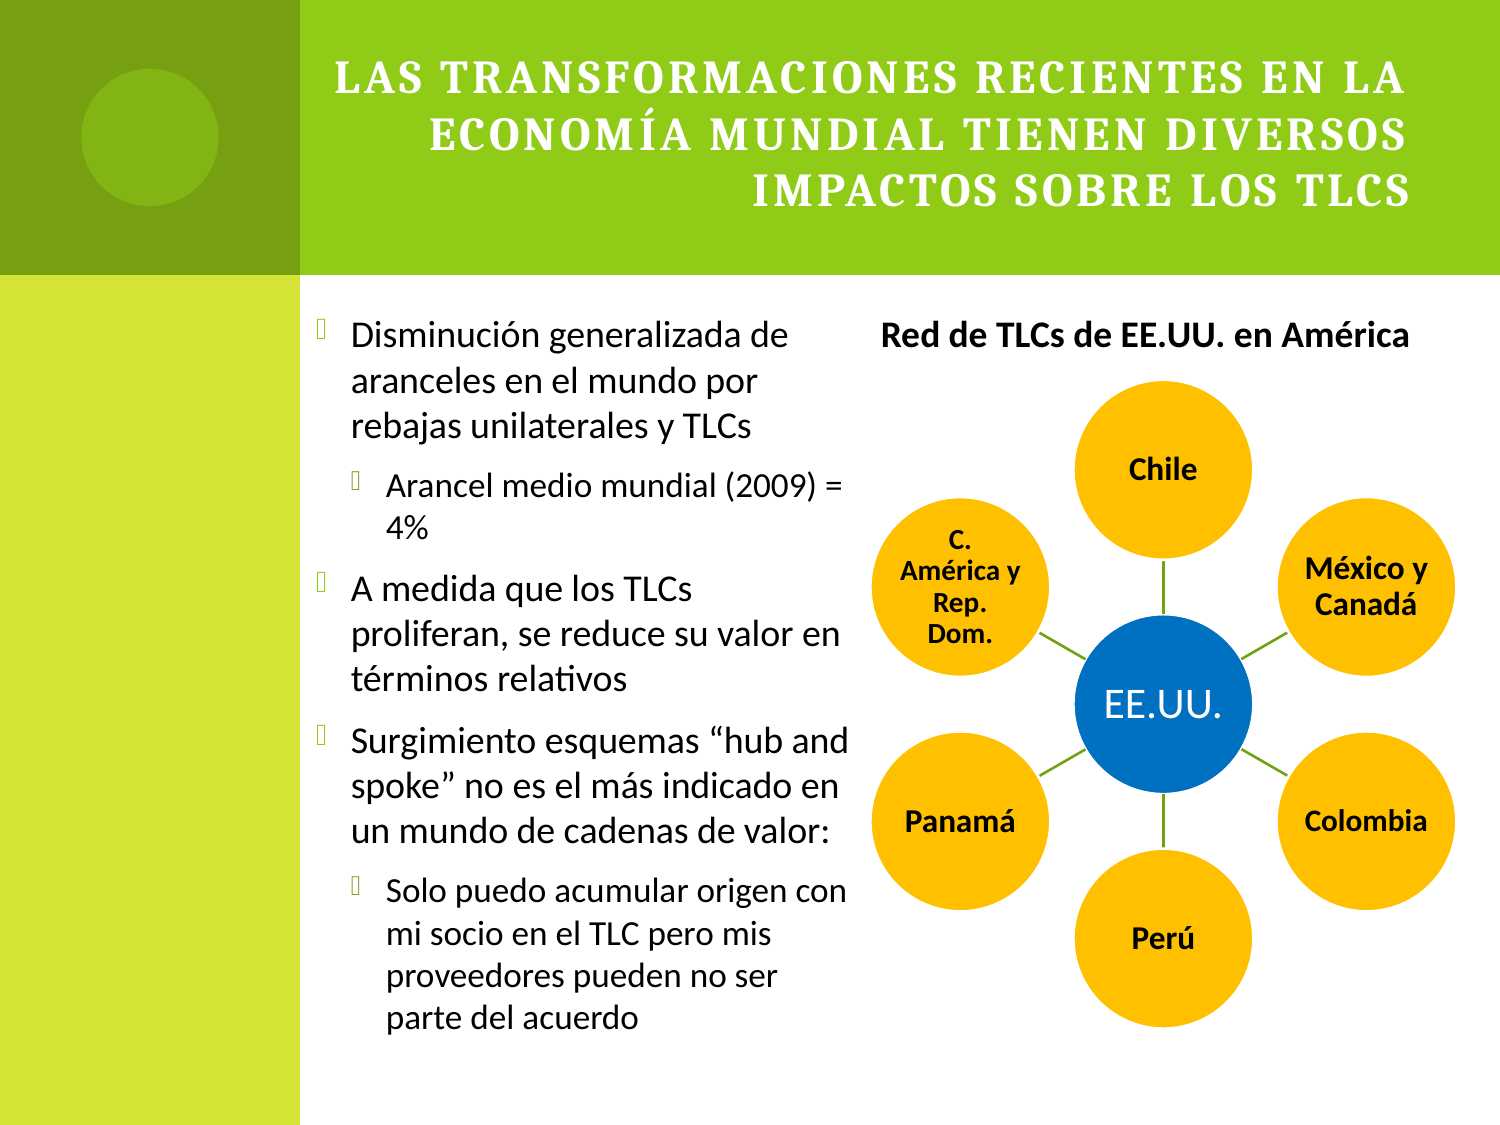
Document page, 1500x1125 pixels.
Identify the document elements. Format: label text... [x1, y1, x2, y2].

title Las transformaciones recientes en la economía mundial tienen diversos impactos sobre los TLCs [301, 37, 1425, 225]
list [867, 337, 1459, 1071]
text_box Red de TLCs de EE.UU. en América [844, 302, 1447, 363]
list Disminución generalizada de aranceles en el mundo por rebajas unilaterales y TLCs Arancel medio mundial (2009) = 4% A medida que los TLCs proliferan, se reduce su valor en términos relativos Surgimiento esquemas “hub and spoke” no es el más indicado en un mundo de cadenas de valor: Solo puedo acumular origen con mi socio en el TLC pero mis proveedores pueden no ser parte del acuerdo [301, 302, 862, 1071]
